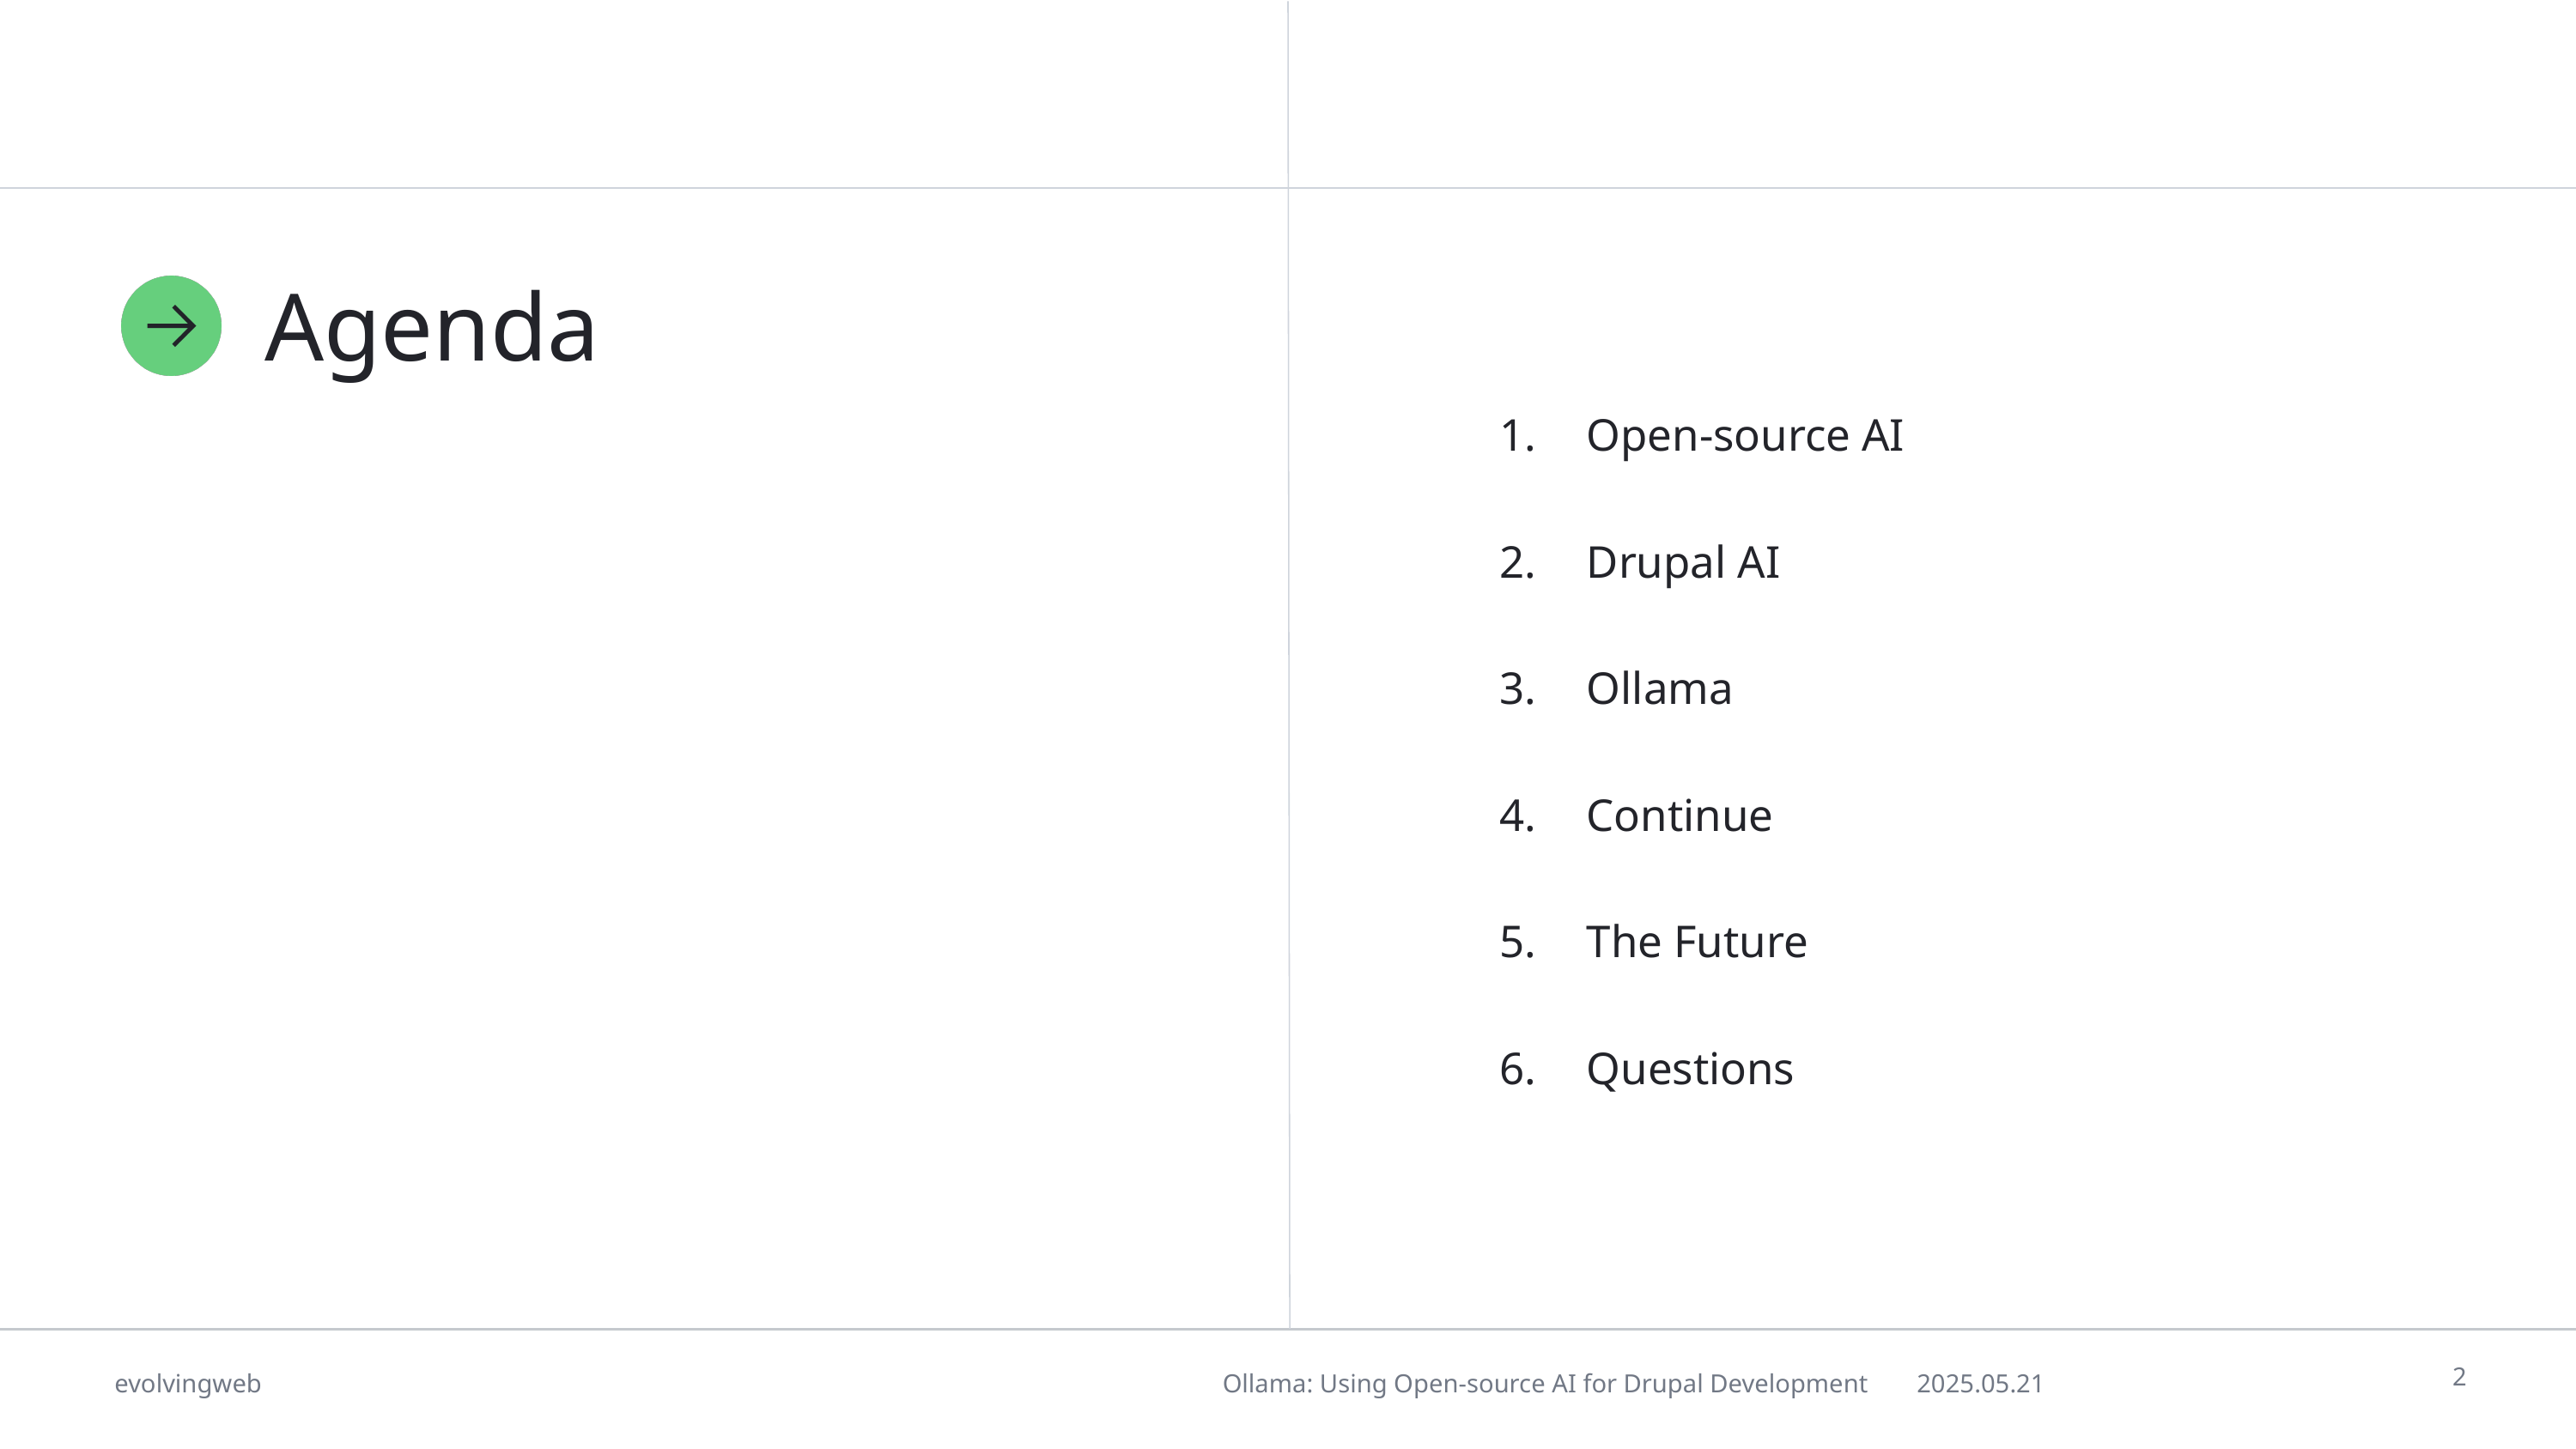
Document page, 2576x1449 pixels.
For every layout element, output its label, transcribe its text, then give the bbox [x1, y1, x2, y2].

title Agenda [231, 268, 688, 342]
subtitle Open-source AI Drupal AI Ollama Continue The Future Questions [1422, 348, 2496, 1101]
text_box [1287, 1, 1291, 1330]
picture [121, 276, 222, 376]
